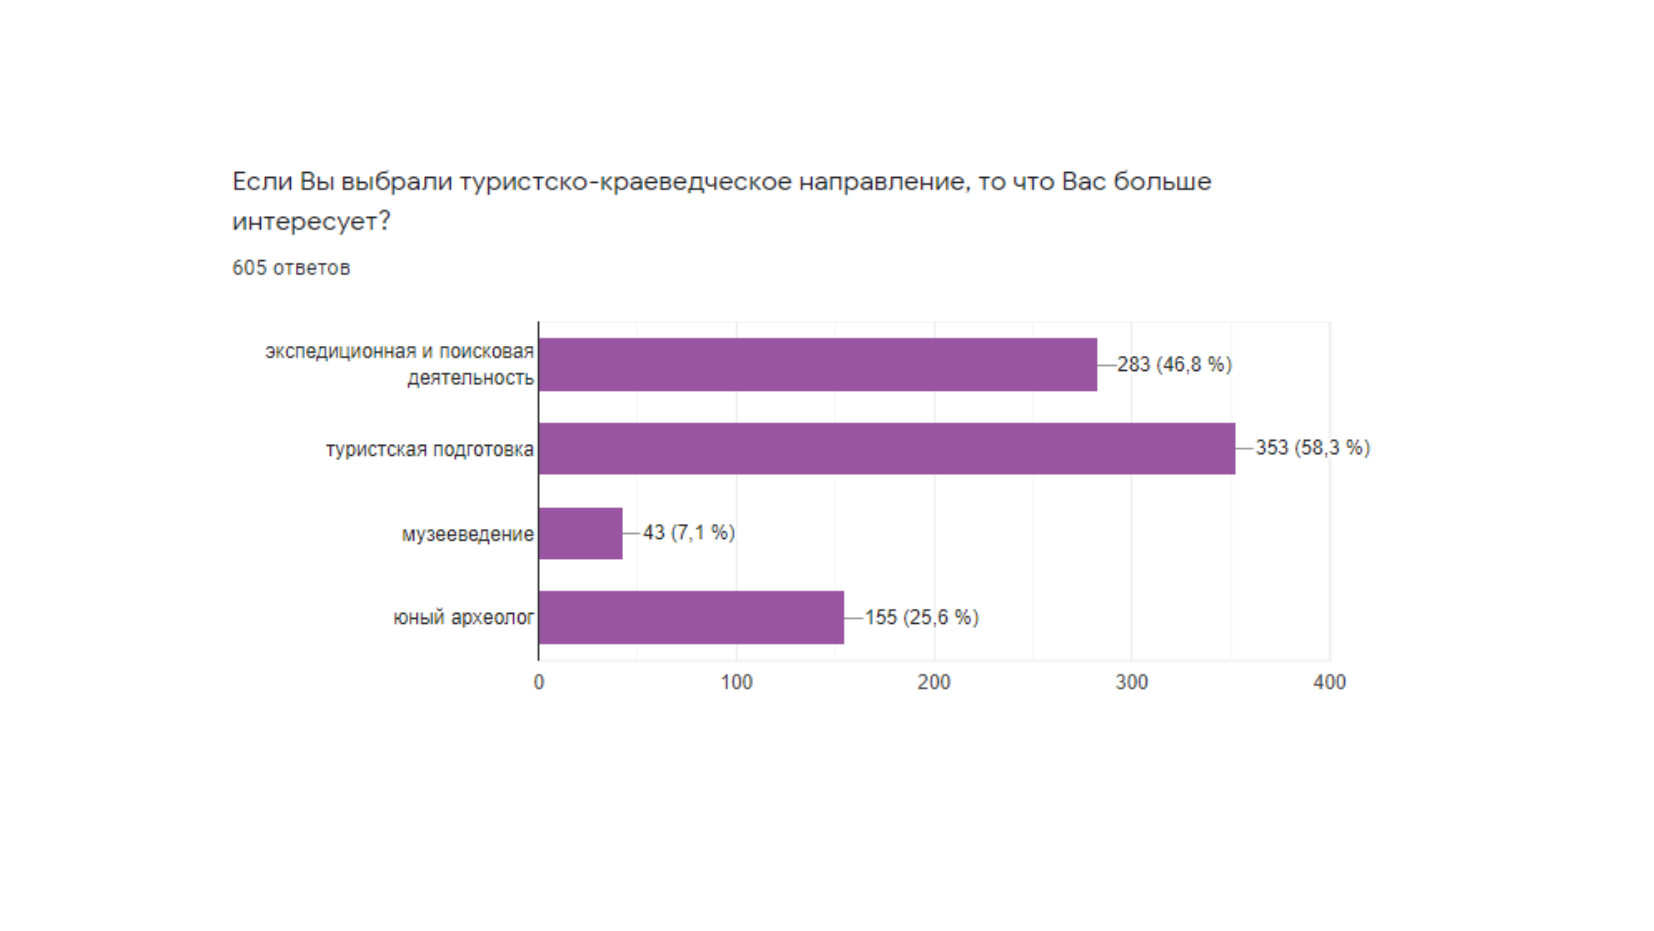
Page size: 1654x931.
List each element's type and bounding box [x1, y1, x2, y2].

picture [200, 131, 1459, 757]
